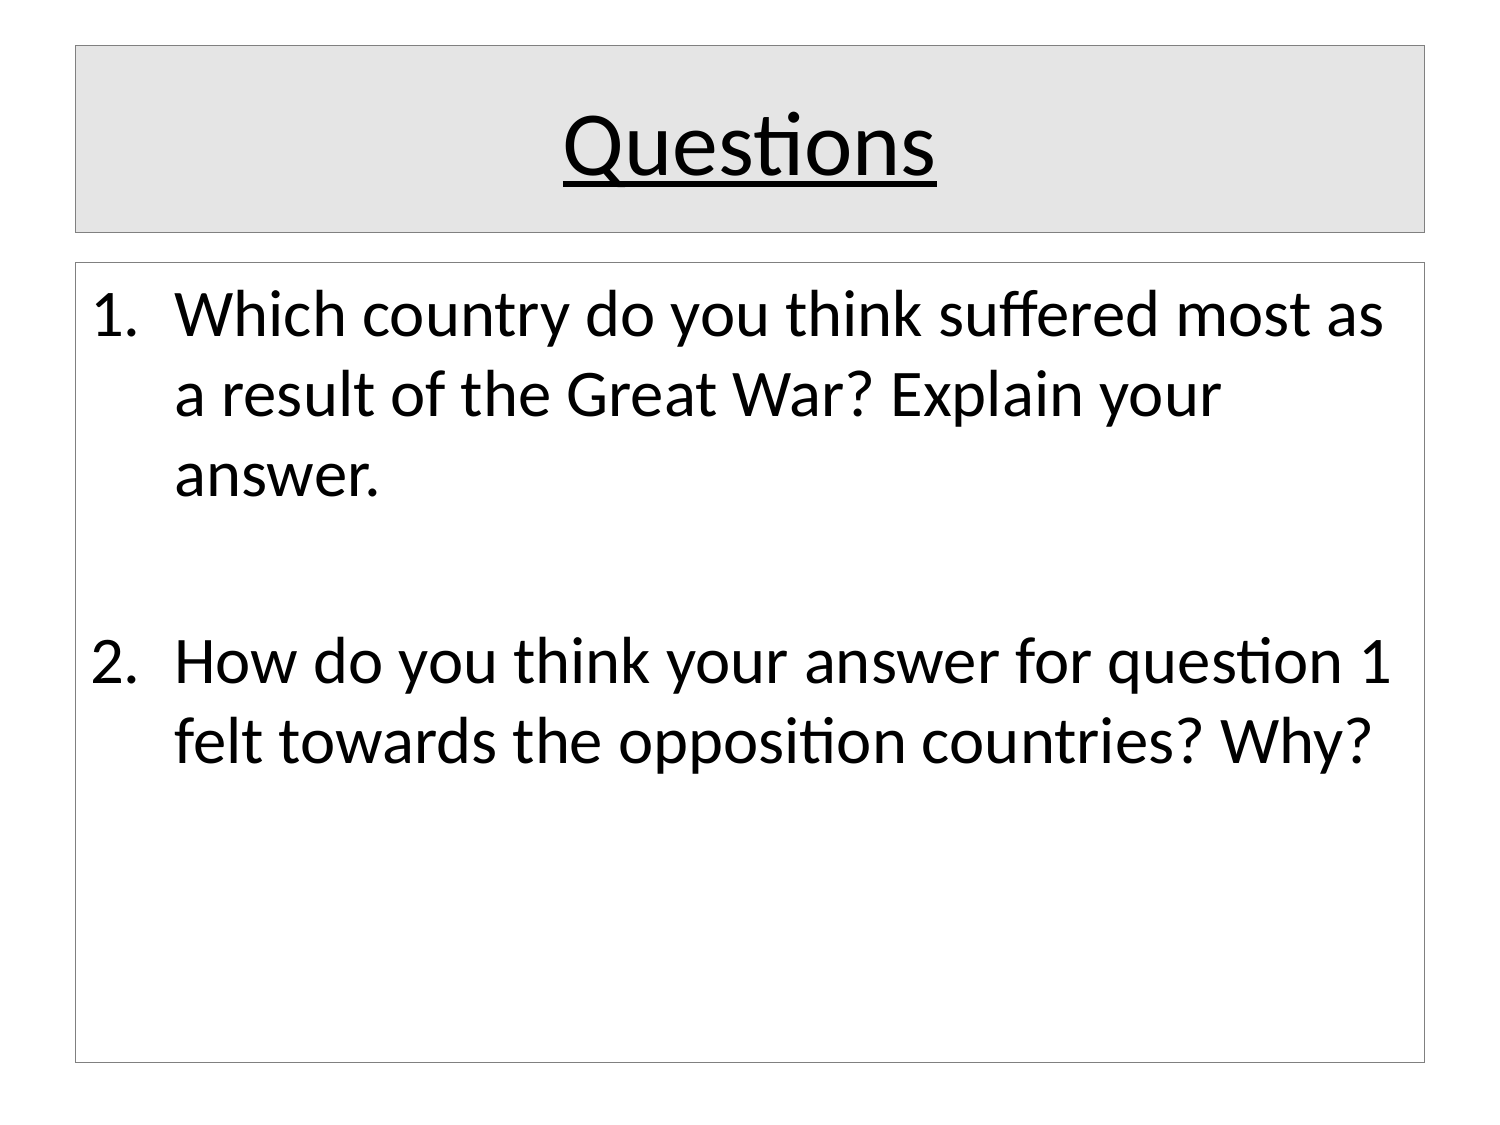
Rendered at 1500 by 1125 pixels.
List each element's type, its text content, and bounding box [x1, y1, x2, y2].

title Questions [75, 45, 1425, 233]
list Which country do you think suffered most as a result of the Great War? Explain your answer. How do you think your answer for question 1 felt towards the opposition countries? Why? [75, 262, 1425, 1063]
